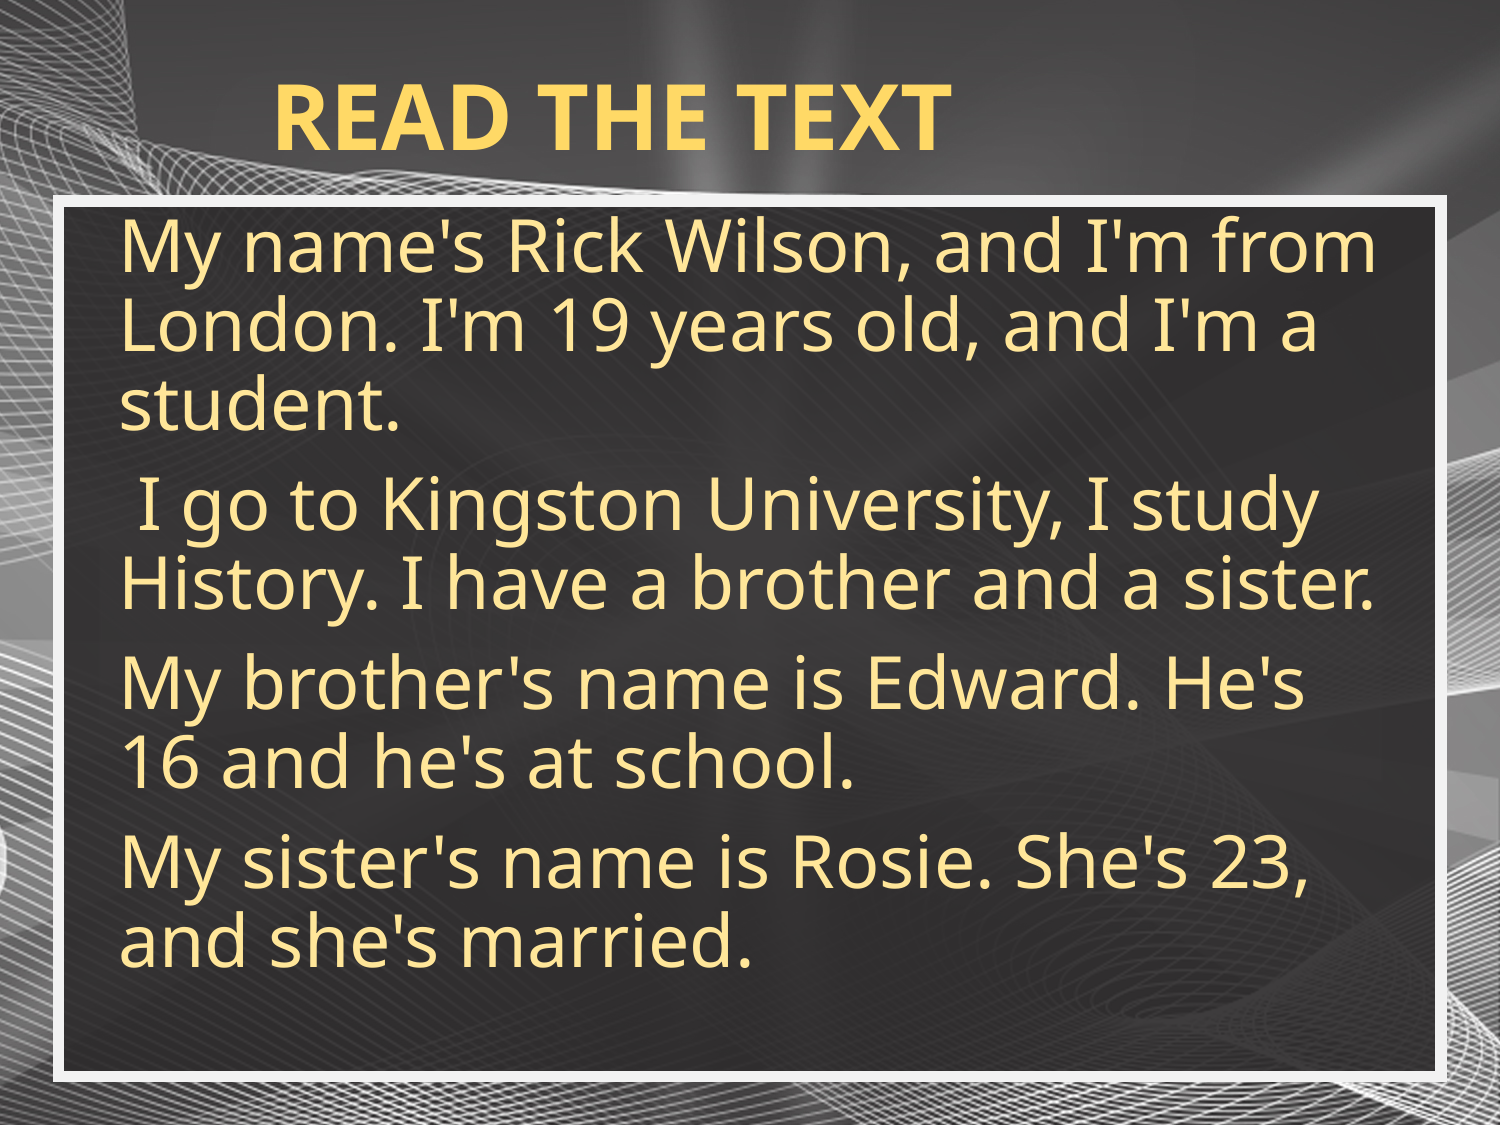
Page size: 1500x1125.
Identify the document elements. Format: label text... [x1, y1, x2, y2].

picture [0, 0, 1500, 1125]
title READ THE TEXT [231, 19, 1237, 201]
list My name's Rick Wilson, and I'm from London. I'm 19 years old, and I'm a student. I go to Kingston University, I study History. I have a brother and a sister. My brother's name is Edward. He's 16 and he's at school. My sister's name is Rosie. She's 23, and she's married. [103, 201, 1397, 1014]
